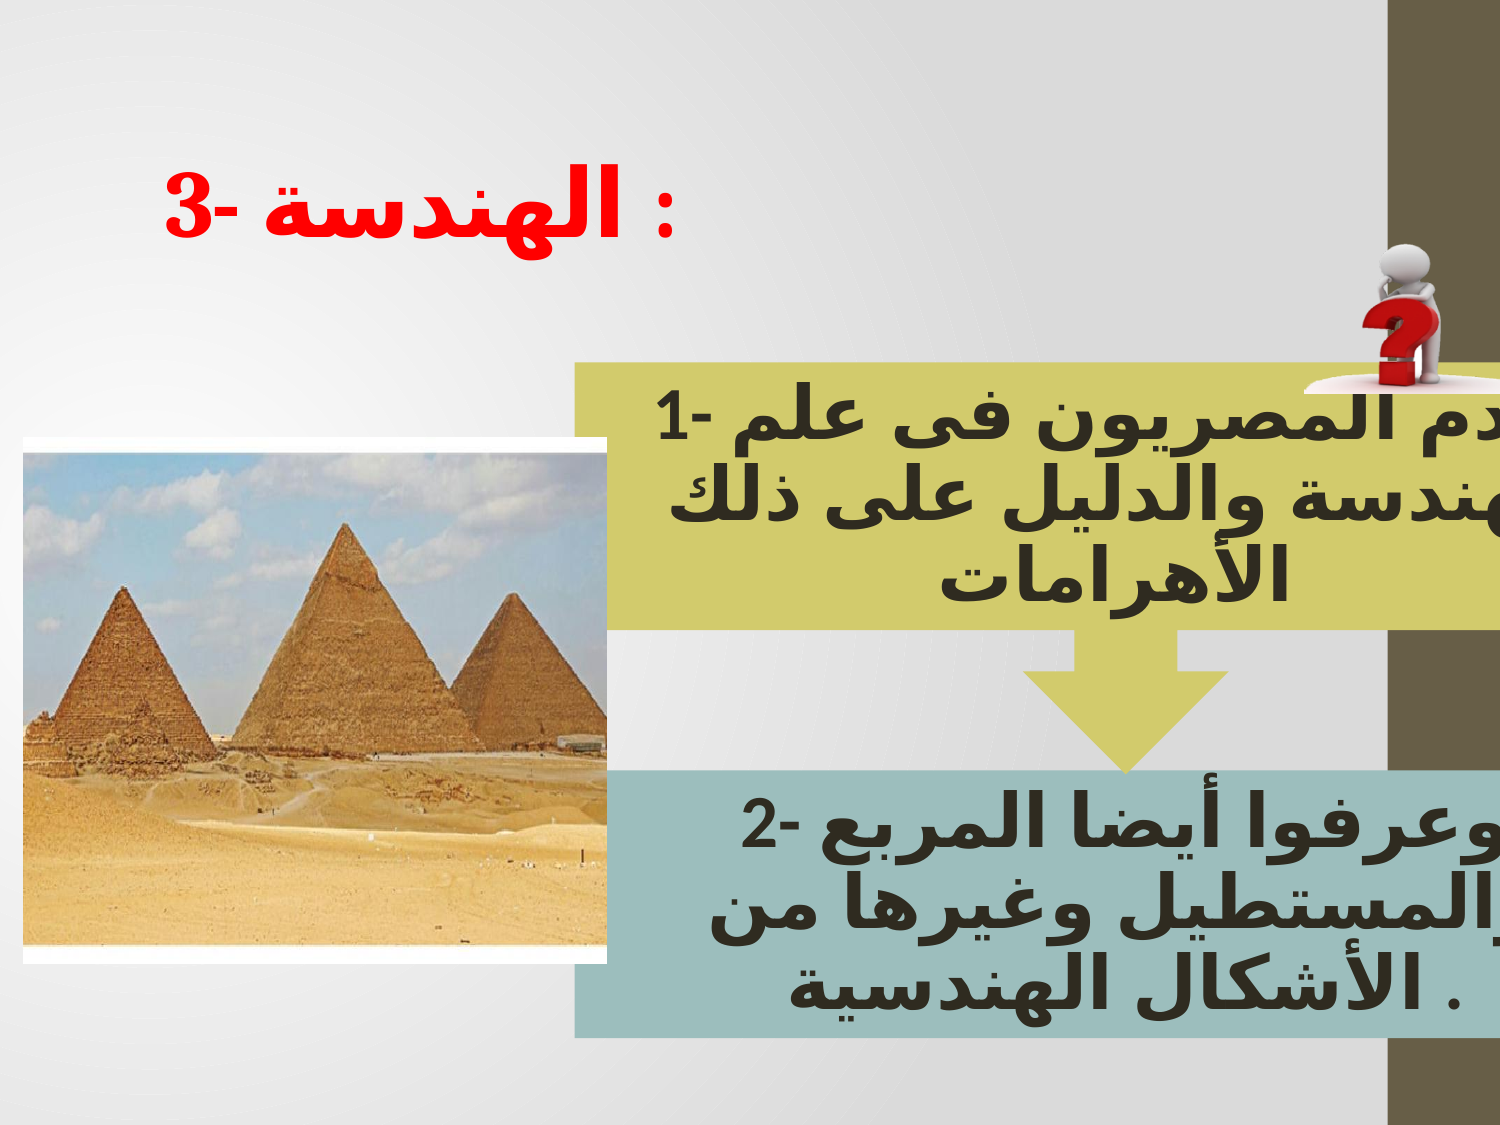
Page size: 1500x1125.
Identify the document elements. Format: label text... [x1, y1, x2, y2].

picture [1303, 236, 1500, 395]
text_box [574, 361, 1500, 1039]
title 3- الهندسة : [150, 161, 1500, 237]
picture [22, 436, 608, 964]
